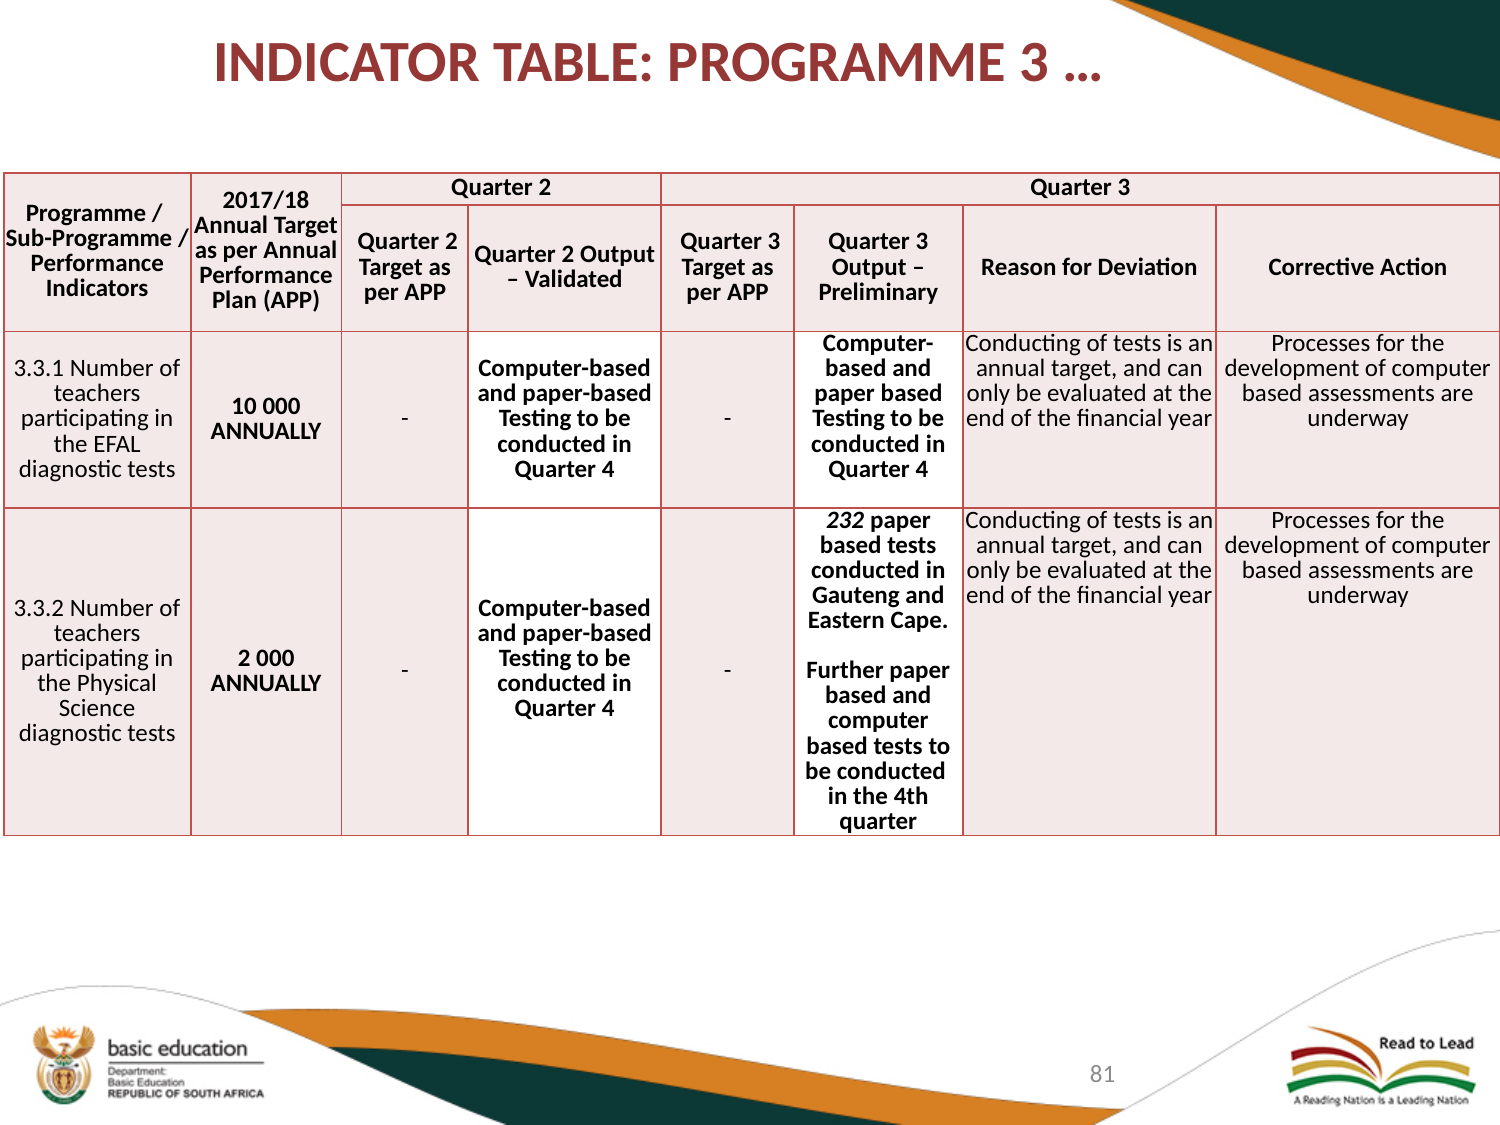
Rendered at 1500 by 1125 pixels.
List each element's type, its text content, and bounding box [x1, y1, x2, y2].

table_cell 232 paper based tests conducted in Gauteng and Eastern Cape. Further paper based and computer based tests to be conducted in the 4th quarter [795, 509, 962, 835]
table_header Quarter 3 [662, 174, 1499, 204]
table_header 2017/18 Annual Target as per Annual Performance Plan (APP) [192, 174, 341, 331]
table_cell 10 000 ANNUALLY [192, 332, 341, 507]
table_cell Quarter 2 Output – Validated [469, 206, 660, 331]
table_cell Conducting of tests is an annual target, and can only be evaluated at the end of the financial year [964, 509, 1215, 835]
table_cell Conducting of tests is an annual target, and can only be evaluated at the end of the financial year [964, 332, 1215, 507]
table_cell Processes for the development of computer based assessments are underway [1217, 332, 1499, 507]
table_cell 3.3.1 Number of teachers participating in the EFAL diagnostic tests [5, 332, 190, 507]
table_cell Reason for Deviation [964, 206, 1215, 331]
table_cell - [342, 332, 467, 507]
table_cell Computer-based and paper based Testing to be conducted in Quarter 4 [795, 332, 962, 507]
table_cell - [342, 509, 467, 835]
table_cell 2 000 ANNUALLY [192, 509, 341, 835]
title INDICATOR TABLE: PROGRAMME 3 … [0, 0, 1317, 133]
table_cell Corrective Action [1217, 206, 1499, 331]
table_cell Quarter 2 Target as per APP [342, 206, 467, 331]
table_cell Processes for the development of computer based assessments are underway [1217, 509, 1499, 835]
slide_number 81 [1074, 1042, 1425, 1103]
table_cell Quarter 3 Output – Preliminary [795, 206, 962, 331]
table_cell Computer-based and paper-based Testing to be conducted in Quarter 4 [469, 509, 660, 835]
table_cell - [662, 509, 793, 835]
table_cell Computer-based and paper-based Testing to be conducted in Quarter 4 [469, 332, 660, 507]
table_cell Quarter 3 Target as per APP [662, 206, 793, 331]
picture [0, 0, 1500, 1125]
table_header Quarter 2 [342, 174, 660, 204]
table_cell - [662, 332, 793, 507]
table_header Programme / Sub-Programme / Performance Indicators [5, 174, 190, 331]
table_cell 3.3.2 Number of teachers participating in the Physical Science diagnostic tests [5, 509, 190, 835]
